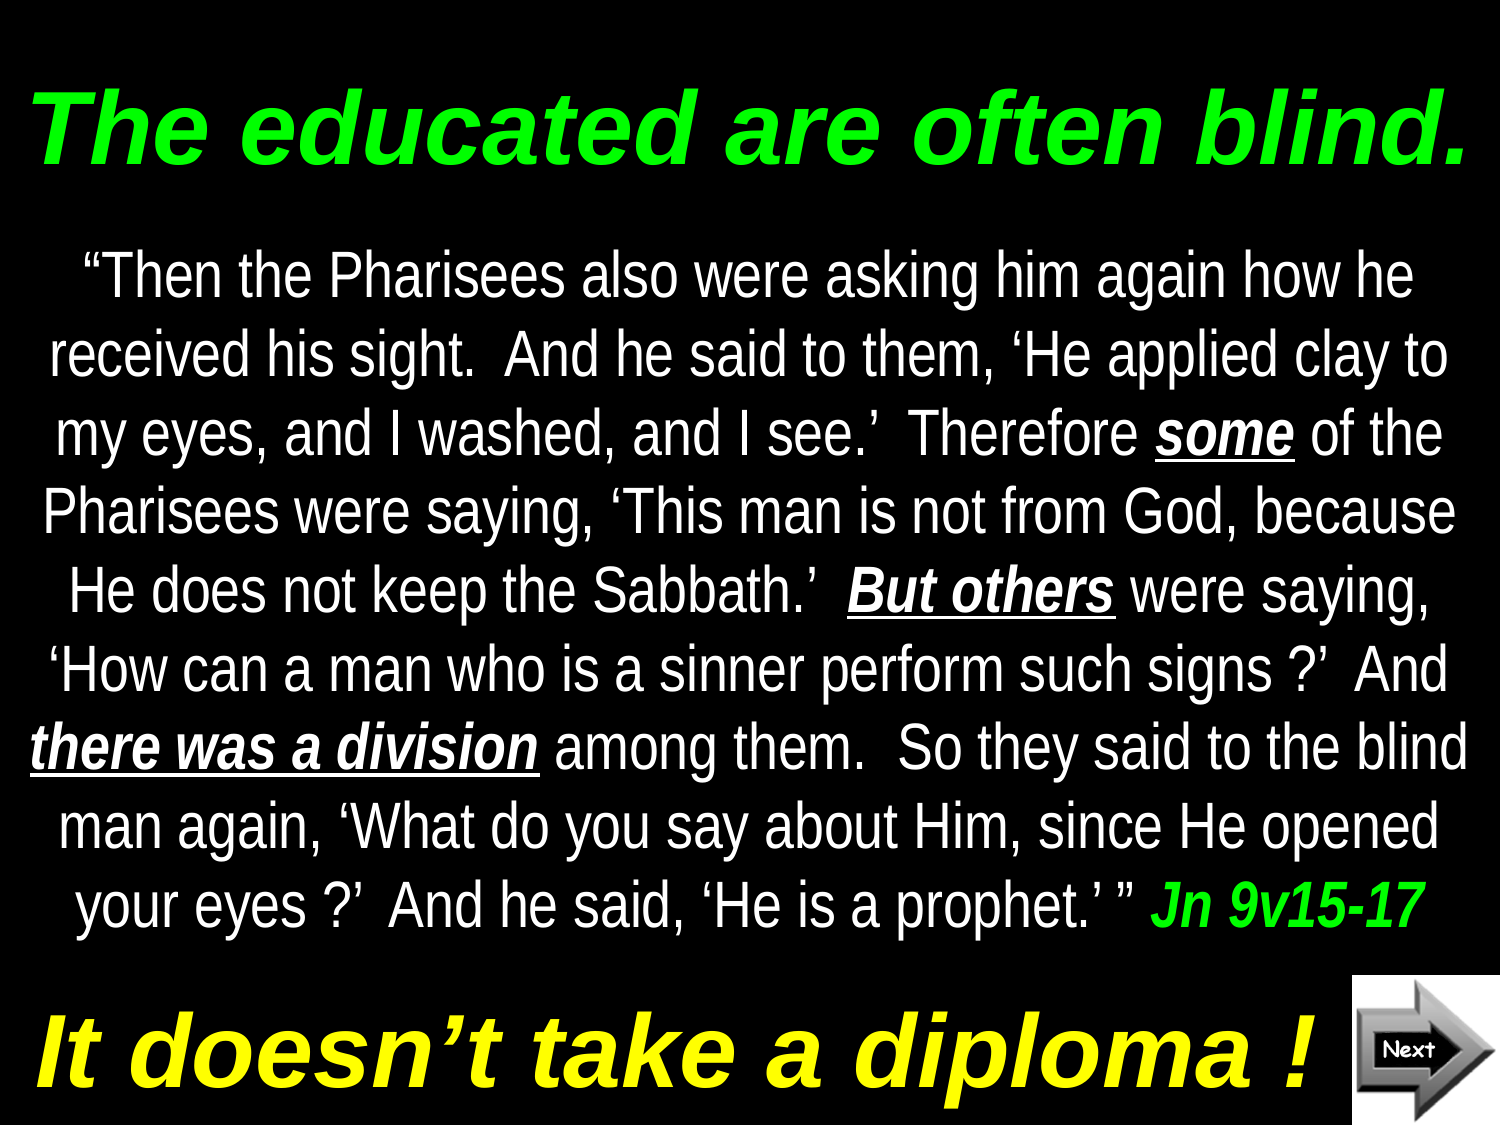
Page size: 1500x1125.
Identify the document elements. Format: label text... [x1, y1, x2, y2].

list “Then the Pharisees also were asking him again how he received his sight. And he said to them, ‘He applied clay to my eyes, and I washed, and I see.’ Therefore some of the Pharisees were saying, ‘This man is not from God, because He does not keep the Sabbath.’ But others were saying, ‘How can a man who is a sinner perform such signs ?’ And there was a division among them. So they said to the blind man again, ‘What do you say about Him, since He opened your eyes ?’ And he said, ‘He is a prophet.’ ” Jn 9v15-17 [0, 196, 1500, 976]
title The educated are often blind. [0, 52, 1500, 196]
list It doesn’t take a diploma ! [1, 975, 1353, 1125]
picture [1353, 976, 1500, 1125]
